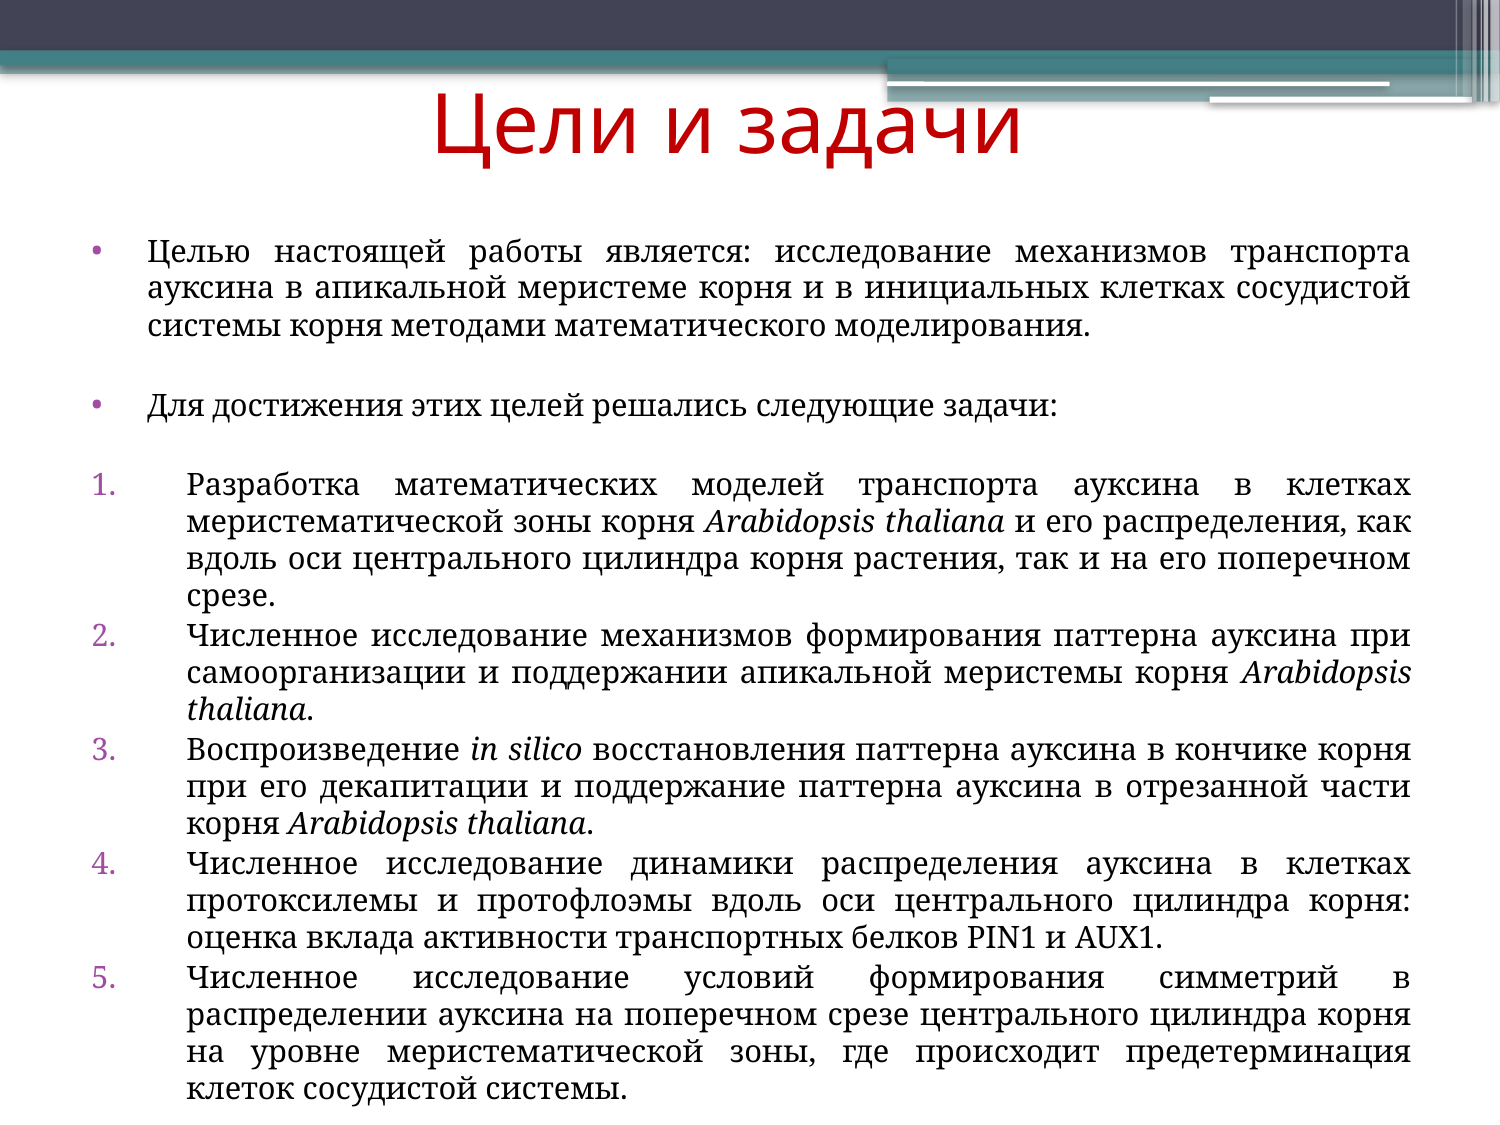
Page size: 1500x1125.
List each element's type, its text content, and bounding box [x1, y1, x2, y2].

title Цели и задачи [53, 33, 1404, 209]
list Целью настоящей работы является: исследование механизмов транспорта ауксина в апикальной меристеме корня и в инициальных клетках сосудистой системы корня методами математического моделирования. Для достижения этих целей решались следующие задачи: Разработка математических моделей транспорта ауксина в клетках меристематической зоны корня Arabidopsis thaliana и его распределения, как вдоль оси центрального цилиндра корня растения, так и на его поперечном срезе. Численное исследование механизмов формирования паттерна ауксина при самоорганизации и поддержании апикальной меристемы корня Arabidopsis thaliana. Воспроизведение in silico восcтановления паттерна ауксина в кончике корня при его декапитации и поддержание паттерна ауксина в отрезанной части корня Arabidopsis thaliana. Численное исследование динамики распределения ауксина в клетках протоксилемы и протофлоэмы вдоль оси центрального цилиндра корня: оценка вклада активности транспортных белков PIN1 и AUX1. Численное исследование условий формирования симметрий в распределении ауксина на поперечном срезе центрального цилиндра корня на уровне меристематической зоны, где происходит предетерминация клеток сосудистой системы. [76, 223, 1427, 1122]
